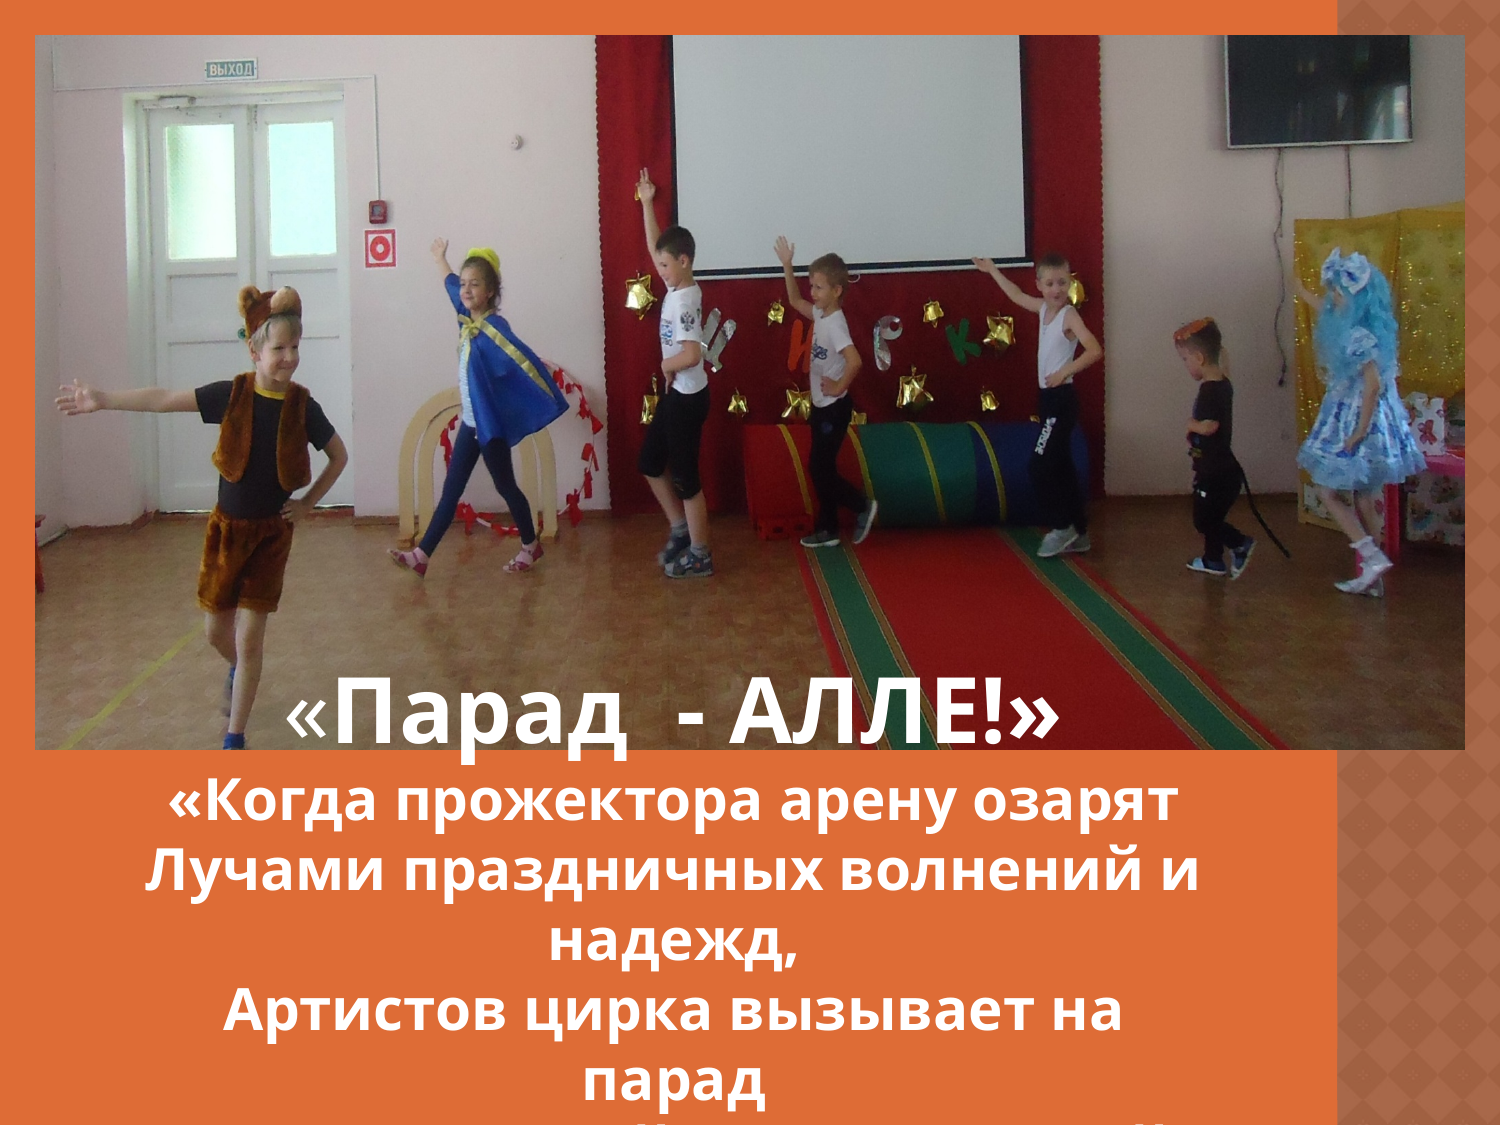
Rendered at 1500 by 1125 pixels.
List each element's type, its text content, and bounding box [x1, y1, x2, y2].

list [34, 34, 1466, 751]
text_box «Парад - АЛЛЕ!» «Когда прожектора арену озарят Лучами праздничных волнений и надежд, Артистов цирка вызывает на парад Истосковавшийся, сверкающий манеж.» [128, 760, 1219, 1125]
